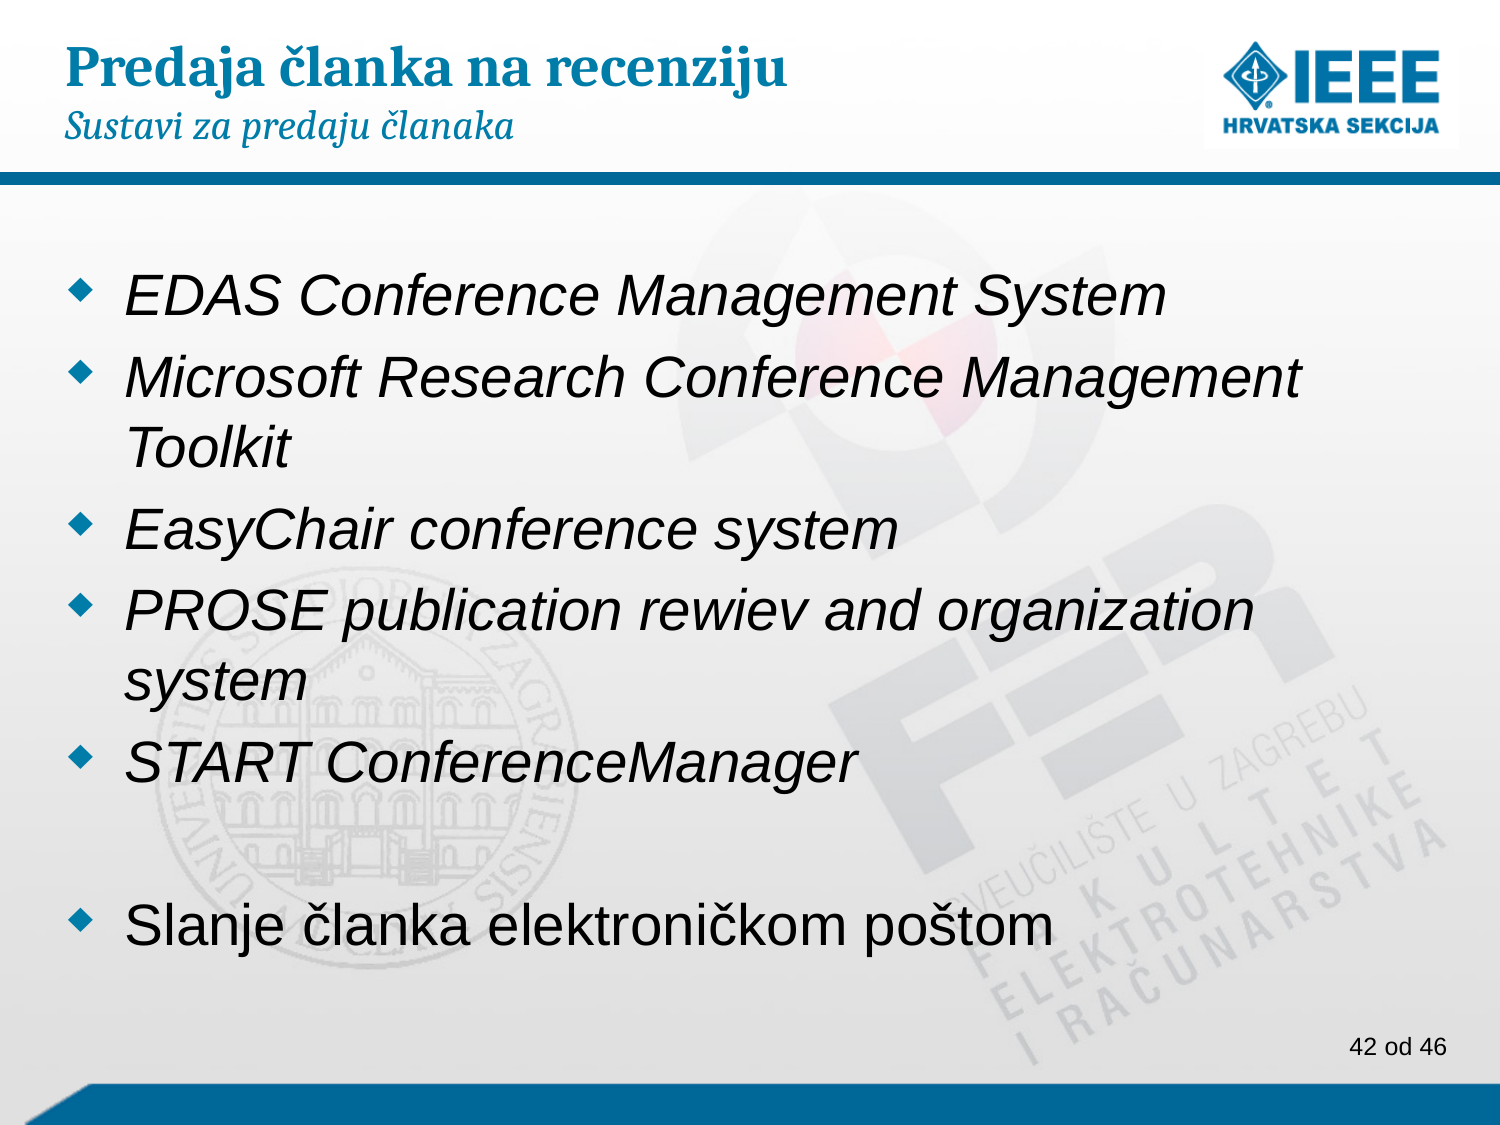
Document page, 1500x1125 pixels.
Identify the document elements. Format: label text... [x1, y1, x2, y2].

title Predaja članka na recenziju Sustavi za predaju članaka [49, 7, 1129, 169]
picture [0, 0, 1500, 171]
slide_number 42 od 46 [1149, 1022, 1463, 1086]
picture [0, 186, 1500, 1125]
list EDAS Conference Management System Microsoft Research Conference Management Toolkit EasyChair conference system PROSE publication rewiev and organization system START ConferenceManager Slanje članka elektroničkom poštom [52, 249, 1388, 1013]
